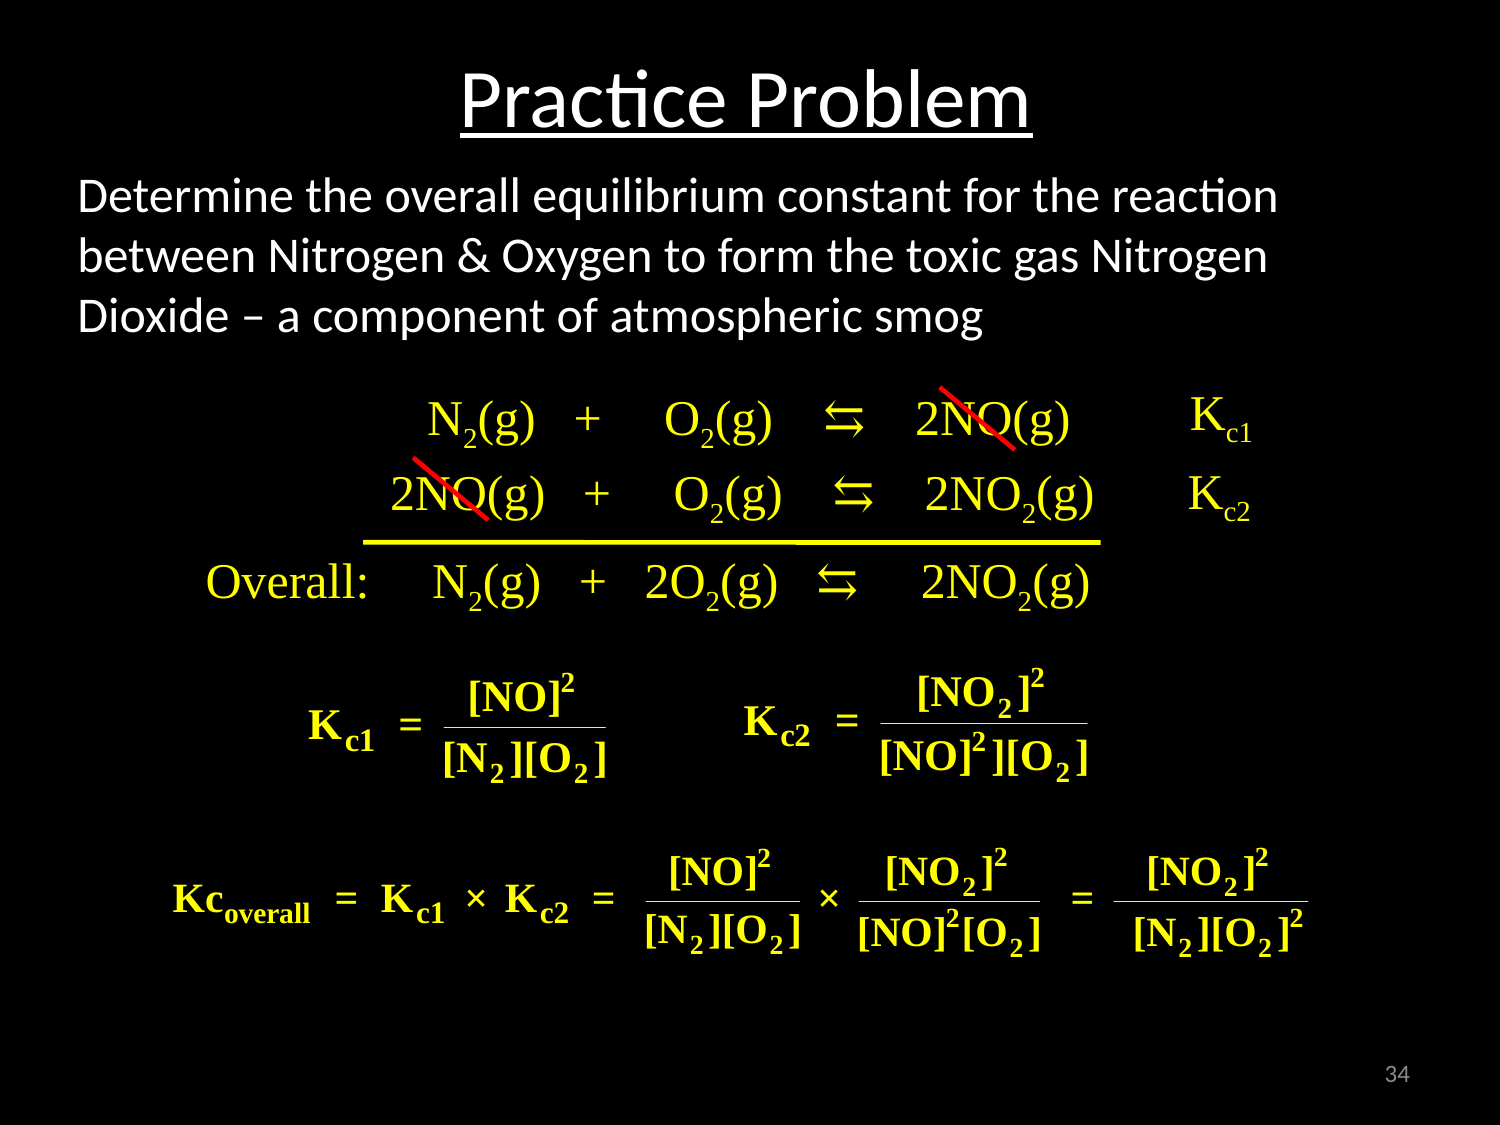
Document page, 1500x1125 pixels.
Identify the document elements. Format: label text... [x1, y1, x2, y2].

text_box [170, 840, 1313, 963]
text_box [412, 457, 489, 521]
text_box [305, 664, 611, 789]
slide_number 34 [1074, 1042, 1425, 1103]
text_box 2NO(g) + O2(g) ⇆ 2NO2(g) [375, 453, 1110, 537]
text_box Overall: N2(g) + 2O2(g) ⇆ 2NO2(g) [190, 541, 1106, 625]
text_box Kc1 [1175, 372, 1353, 456]
text_box N2(g) + O2(g) ⇆ 2NO(g) [412, 378, 1086, 453]
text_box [939, 386, 1015, 450]
title Practice Problem [133, 0, 1359, 155]
text_box Kc2 [1172, 452, 1350, 535]
list Determine the overall equilibrium constant for the reaction between Nitrogen & Oxygen to form the toxic gas Nitrogen Dioxide – a component of atmospheric smog [62, 155, 1438, 361]
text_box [741, 660, 1092, 789]
